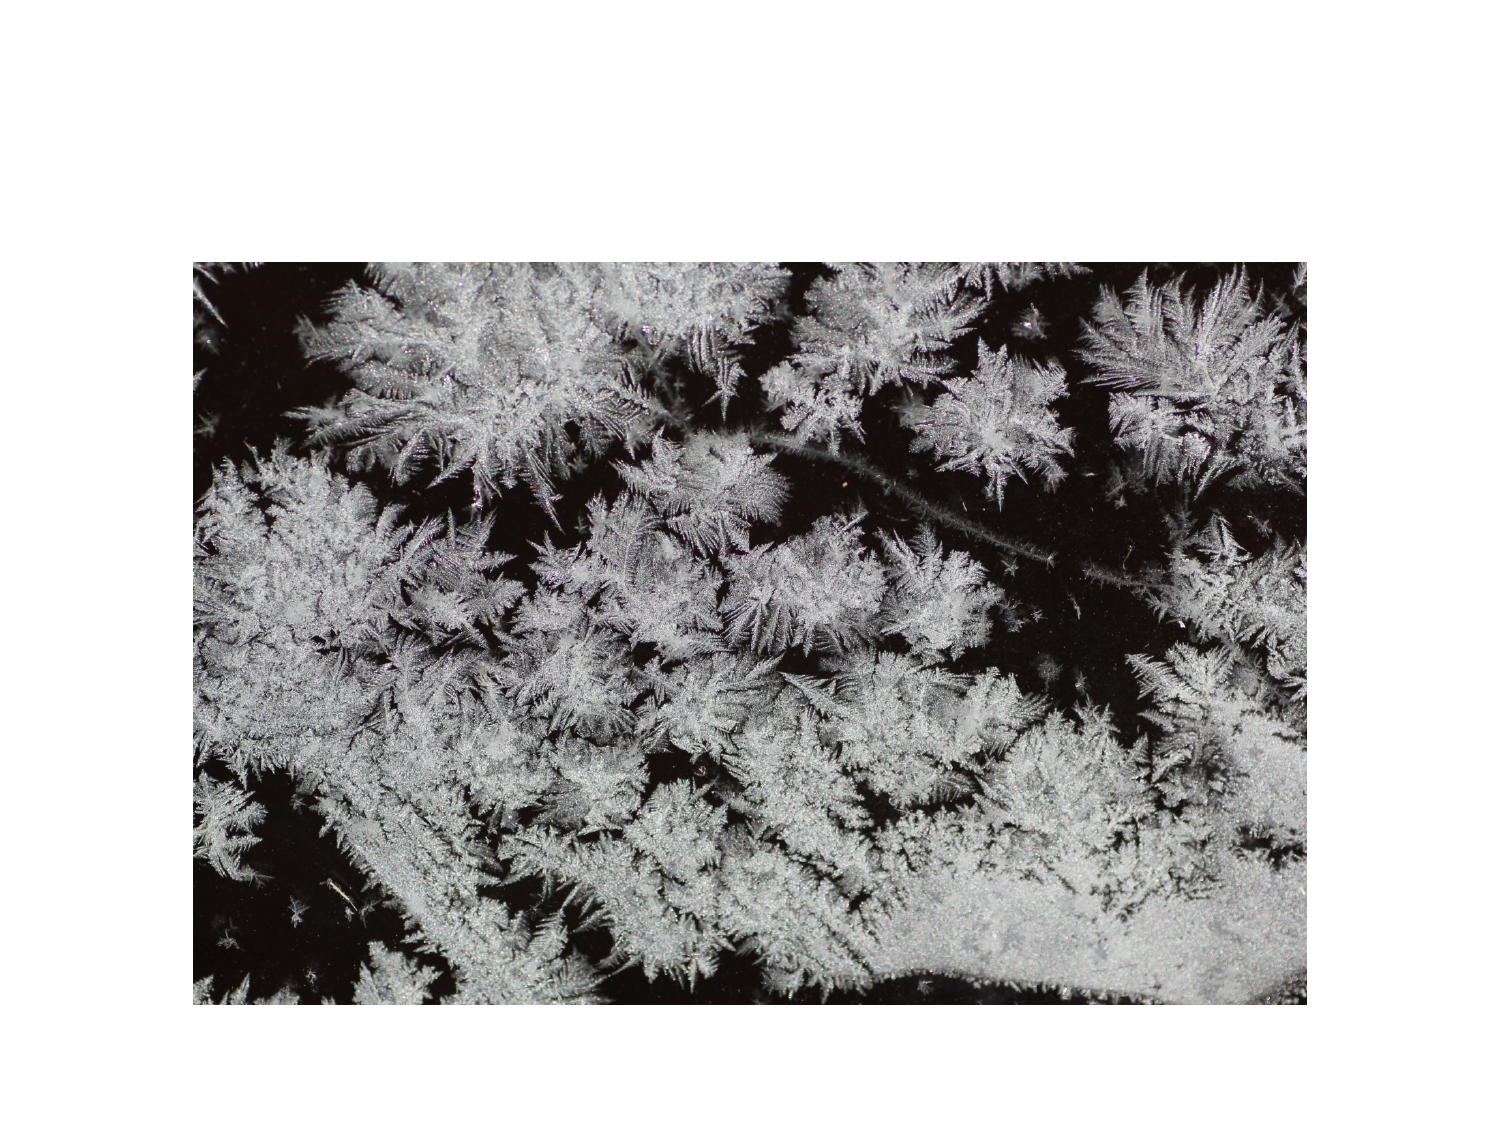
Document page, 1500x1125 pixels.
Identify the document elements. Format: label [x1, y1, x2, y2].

list [192, 262, 1308, 1006]
